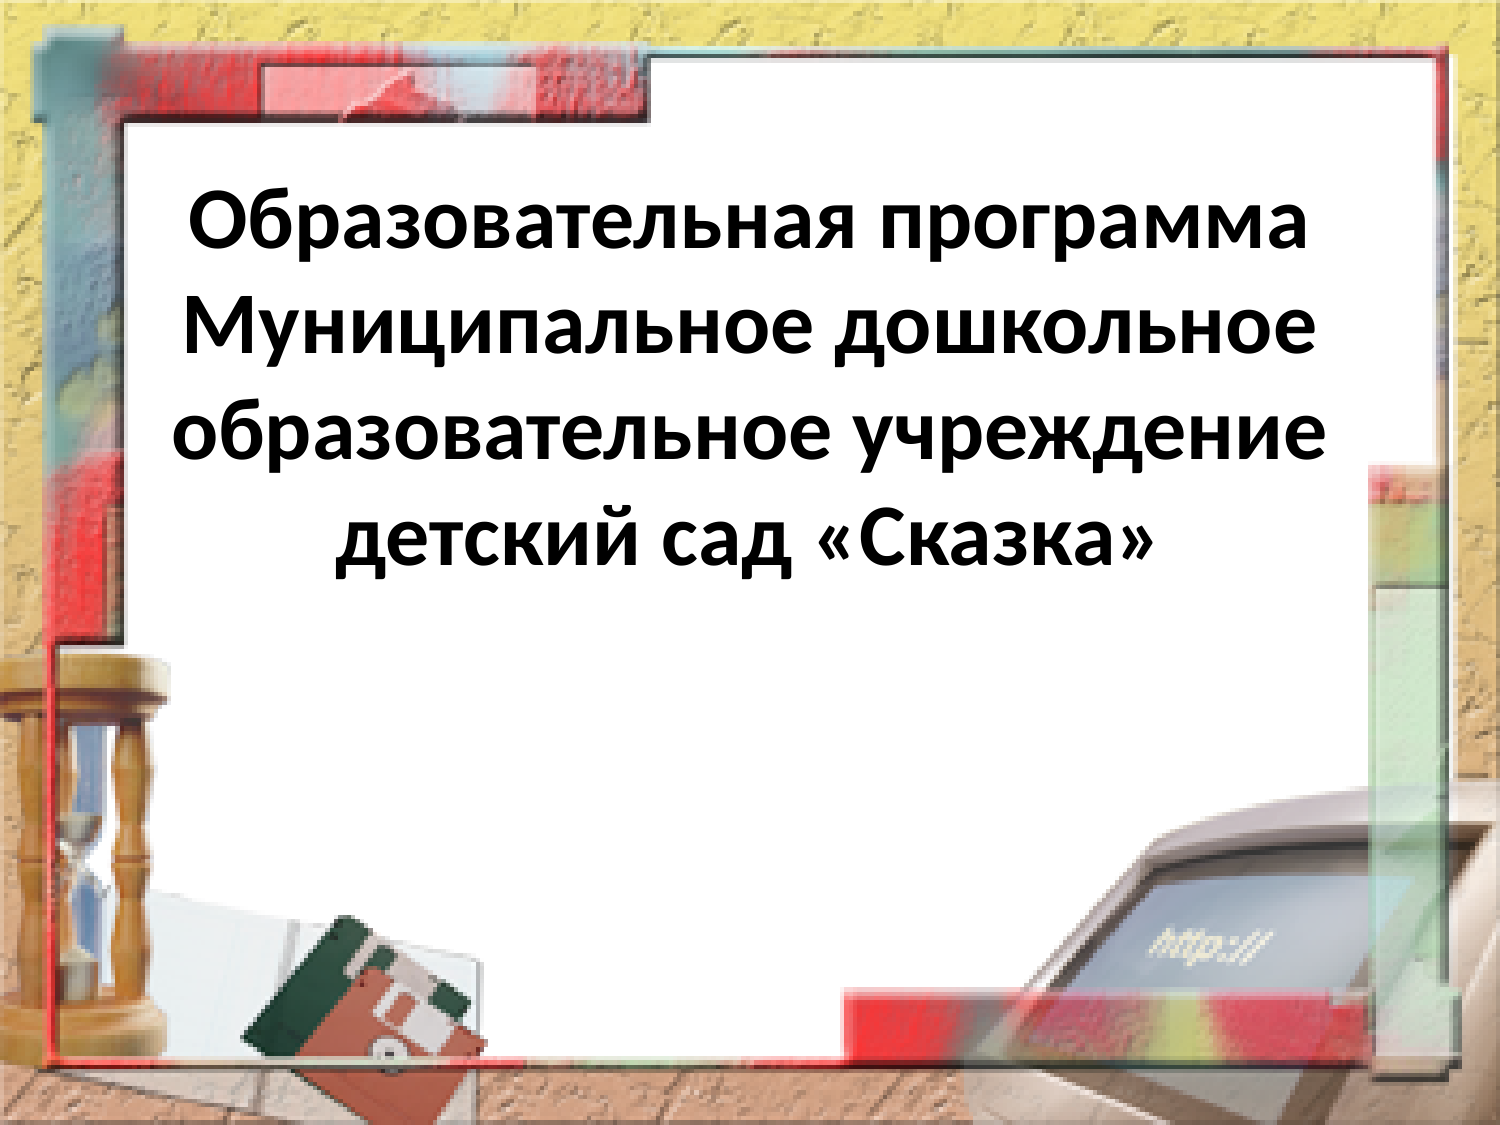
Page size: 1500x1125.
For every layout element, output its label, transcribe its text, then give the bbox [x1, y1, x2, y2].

title Образовательная программа Муниципальное дошкольное образовательное учреждение детский сад «Сказка» [112, 152, 1388, 591]
picture [0, 0, 1500, 1125]
